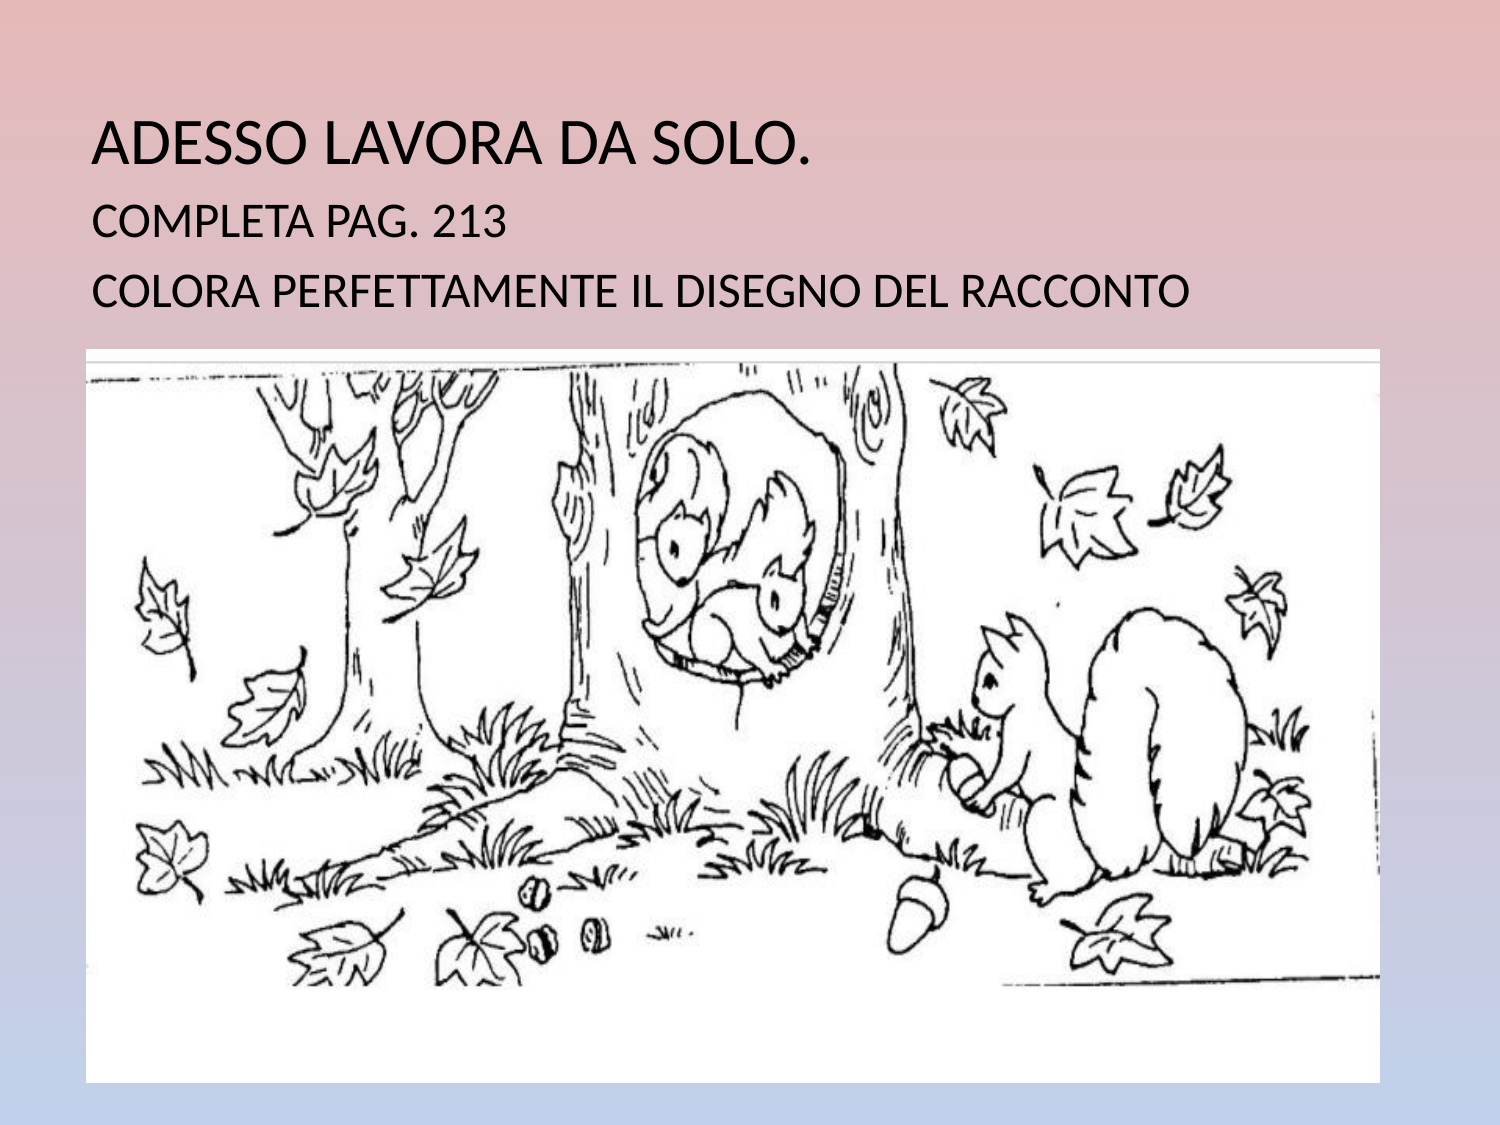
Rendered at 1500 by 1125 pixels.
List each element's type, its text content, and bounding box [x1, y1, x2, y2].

list ADESSO LAVORA DA SOLO. COMPLETA PAG. 213 COLORA PERFETTAMENTE IL DISEGNO DEL RACCONTO [76, 90, 1425, 374]
picture [86, 349, 1380, 1083]
